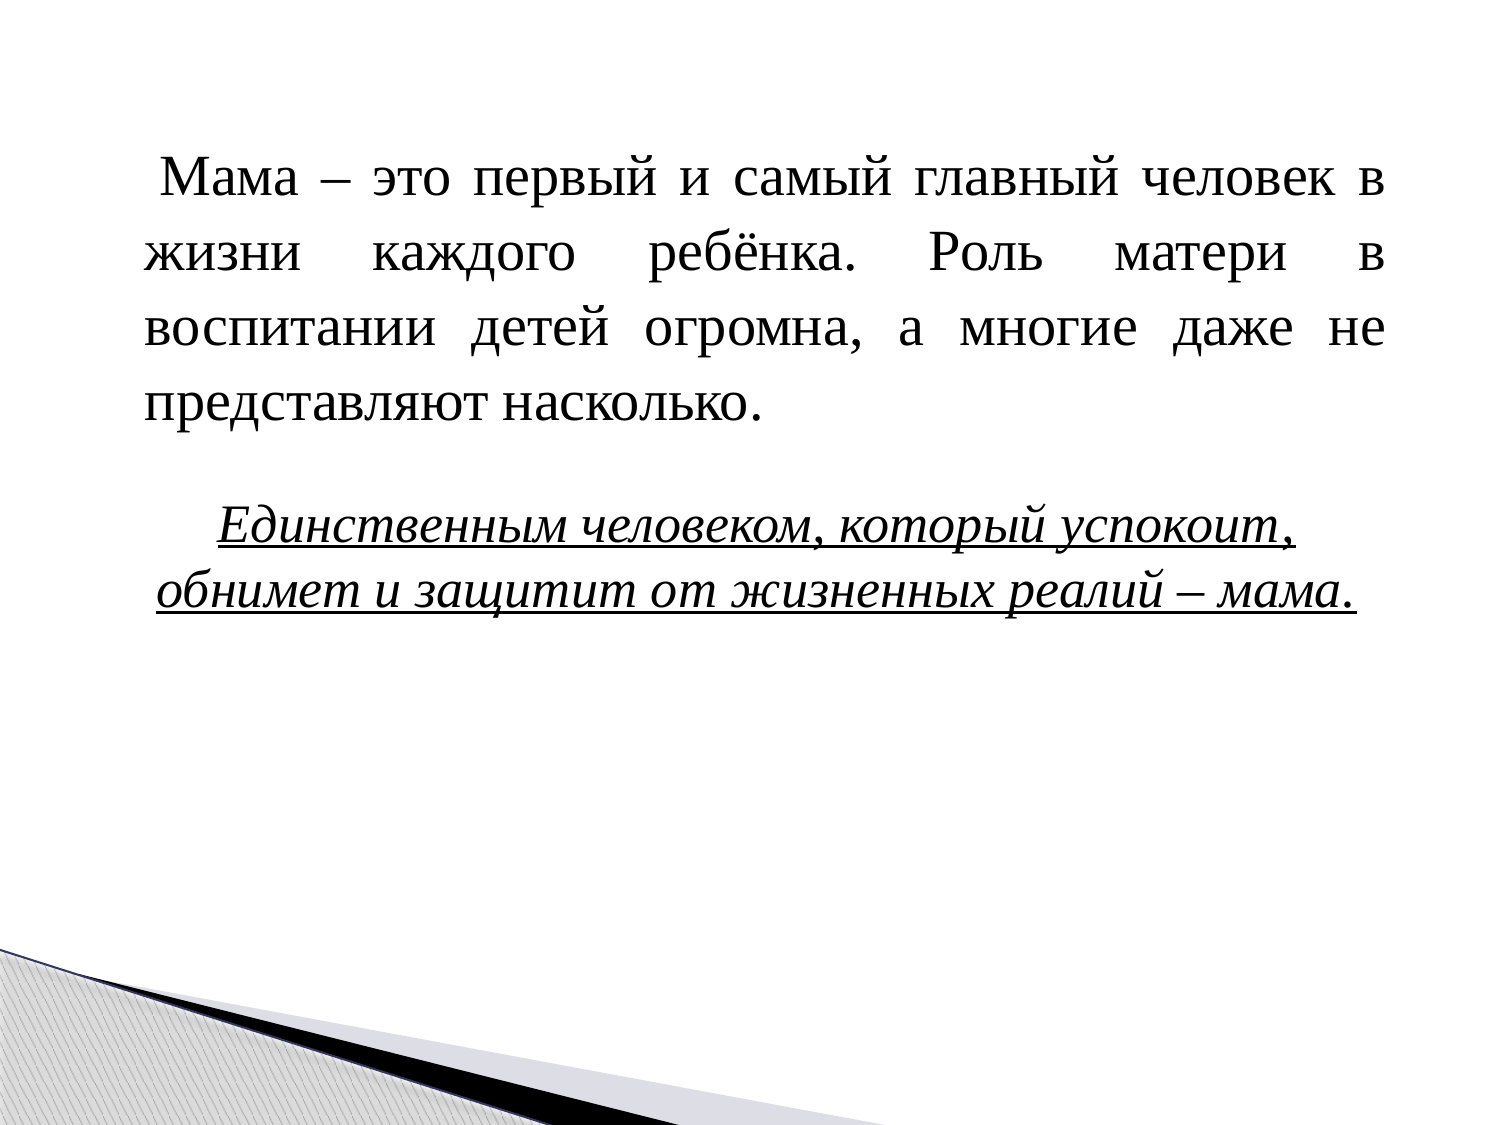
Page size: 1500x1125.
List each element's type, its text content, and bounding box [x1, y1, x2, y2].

list Мама – это первый и самый главный человек в жизни каждого ребёнка. Роль матери в воспитании детей огромна, а многие даже не представляют насколько. Единственным человеком, который успокоит, обнимет и защитит от жизненных реалий – мама. [112, 125, 1402, 634]
